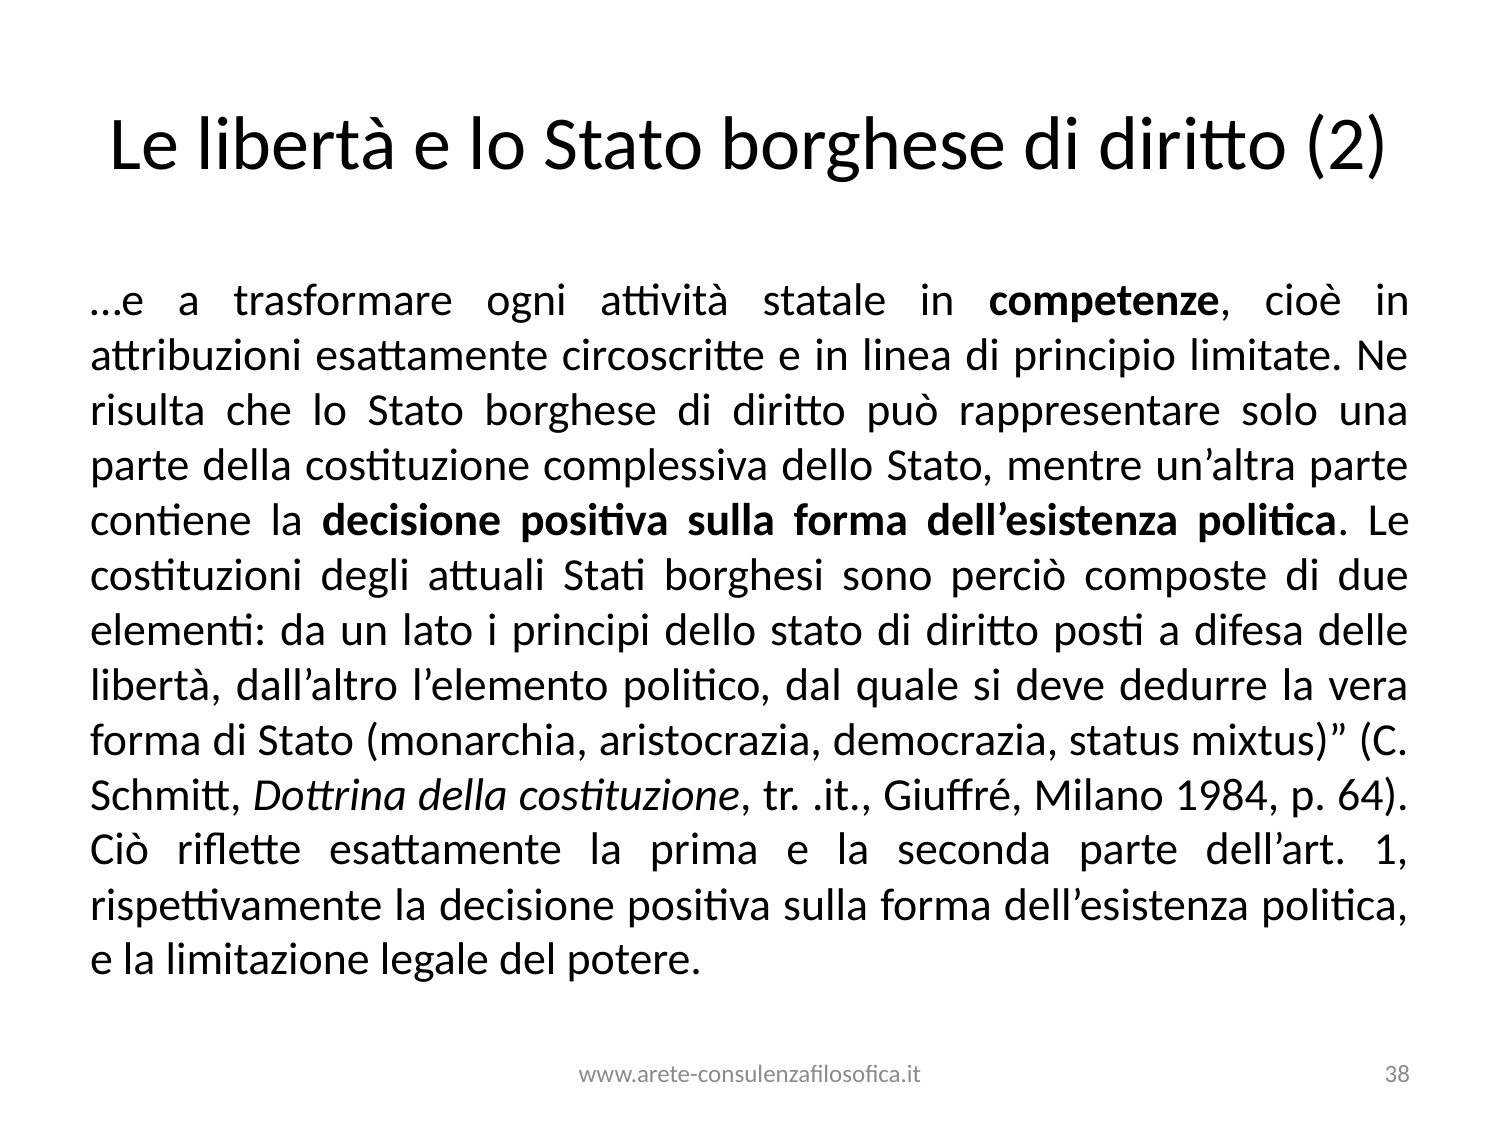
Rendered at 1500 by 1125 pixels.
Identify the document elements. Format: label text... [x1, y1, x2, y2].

footer www.arete-consulenzafilosofica.it [512, 1042, 988, 1103]
title Le libertà e lo Stato borghese di diritto (2) [75, 45, 1425, 233]
list …e a trasformare ogni attività statale in competenze, cioè in attribuzioni esattamente circoscritte e in linea di principio limitate. Ne risulta che lo Stato borghese di diritto può rappresentare solo una parte della costituzione complessiva dello Stato, mentre un’altra parte contiene la decisione positiva sulla forma dell’esistenza politica. Le costituzioni degli attuali Stati borghesi sono perciò composte di due elementi: da un lato i principi dello stato di diritto posti a difesa delle libertà, dall’altro l’elemento politico, dal quale si deve dedurre la vera forma di Stato (monarchia, aristocrazia, democrazia, status mixtus)” (C. Schmitt, Dottrina della costituzione, tr. .it., Giuffré, Milano 1984, p. 64). Ciò riflette esattamente la prima e la seconda parte dell’art. 1, rispettivamente la decisione positiva sulla forma dell’esistenza politica, e la limitazione legale del potere. [75, 262, 1425, 1005]
slide_number 38 [1074, 1042, 1425, 1103]
